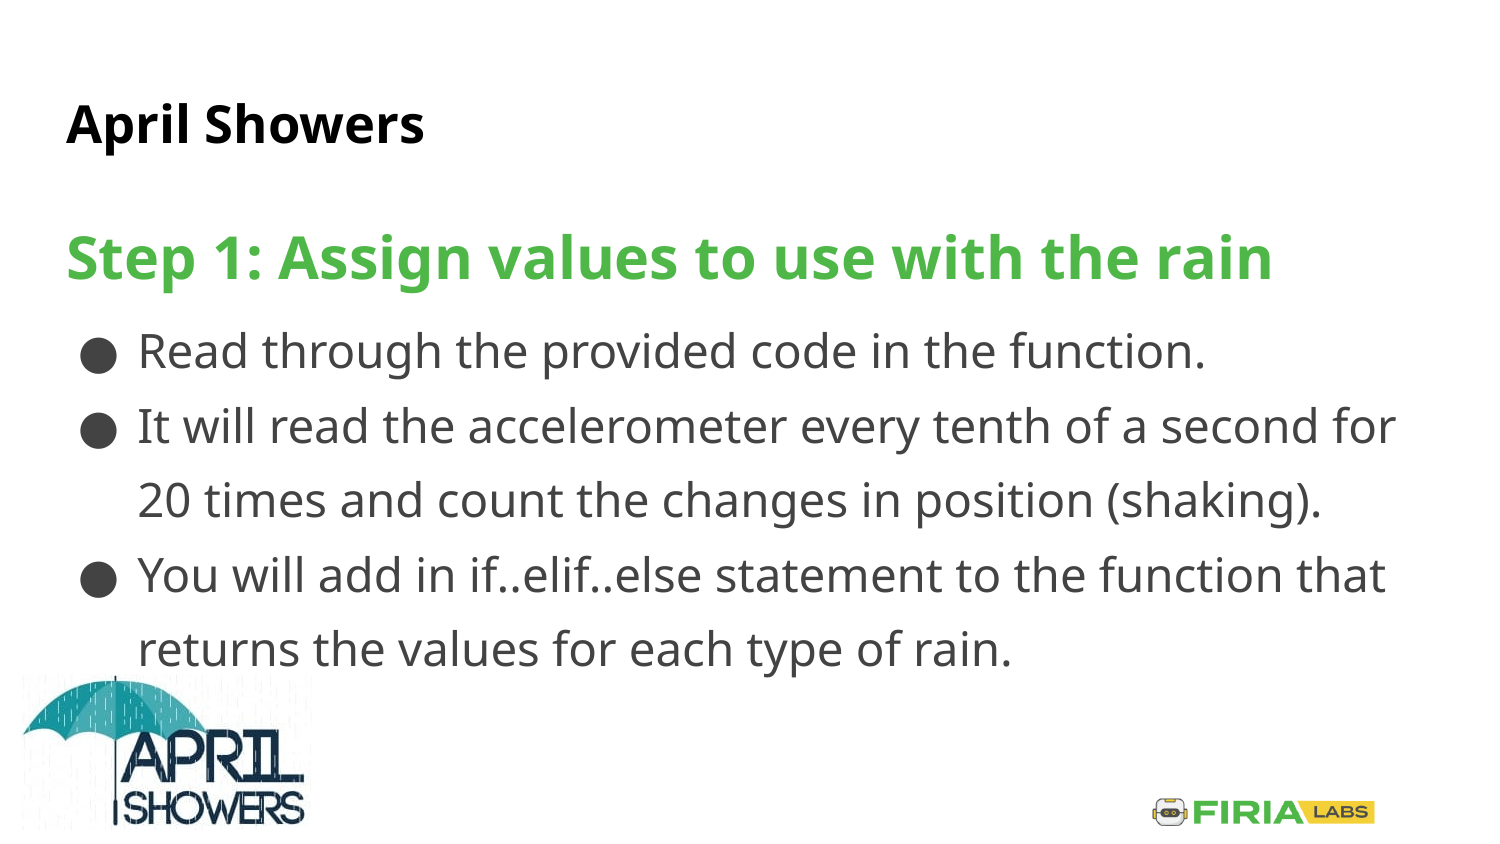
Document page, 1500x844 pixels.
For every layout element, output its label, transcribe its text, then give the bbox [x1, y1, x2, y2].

list Step 1: Assign values to use with the rain Read through the provided code in the function. It will read the accelerometer every tenth of a second for 20 times and count the changes in position (shaking). You will add in if..elif..else statement to the function that returns the values for each type of rain. [51, 189, 1449, 750]
picture [20, 674, 312, 830]
title April Showers [51, 72, 1449, 176]
picture [1144, 793, 1380, 830]
